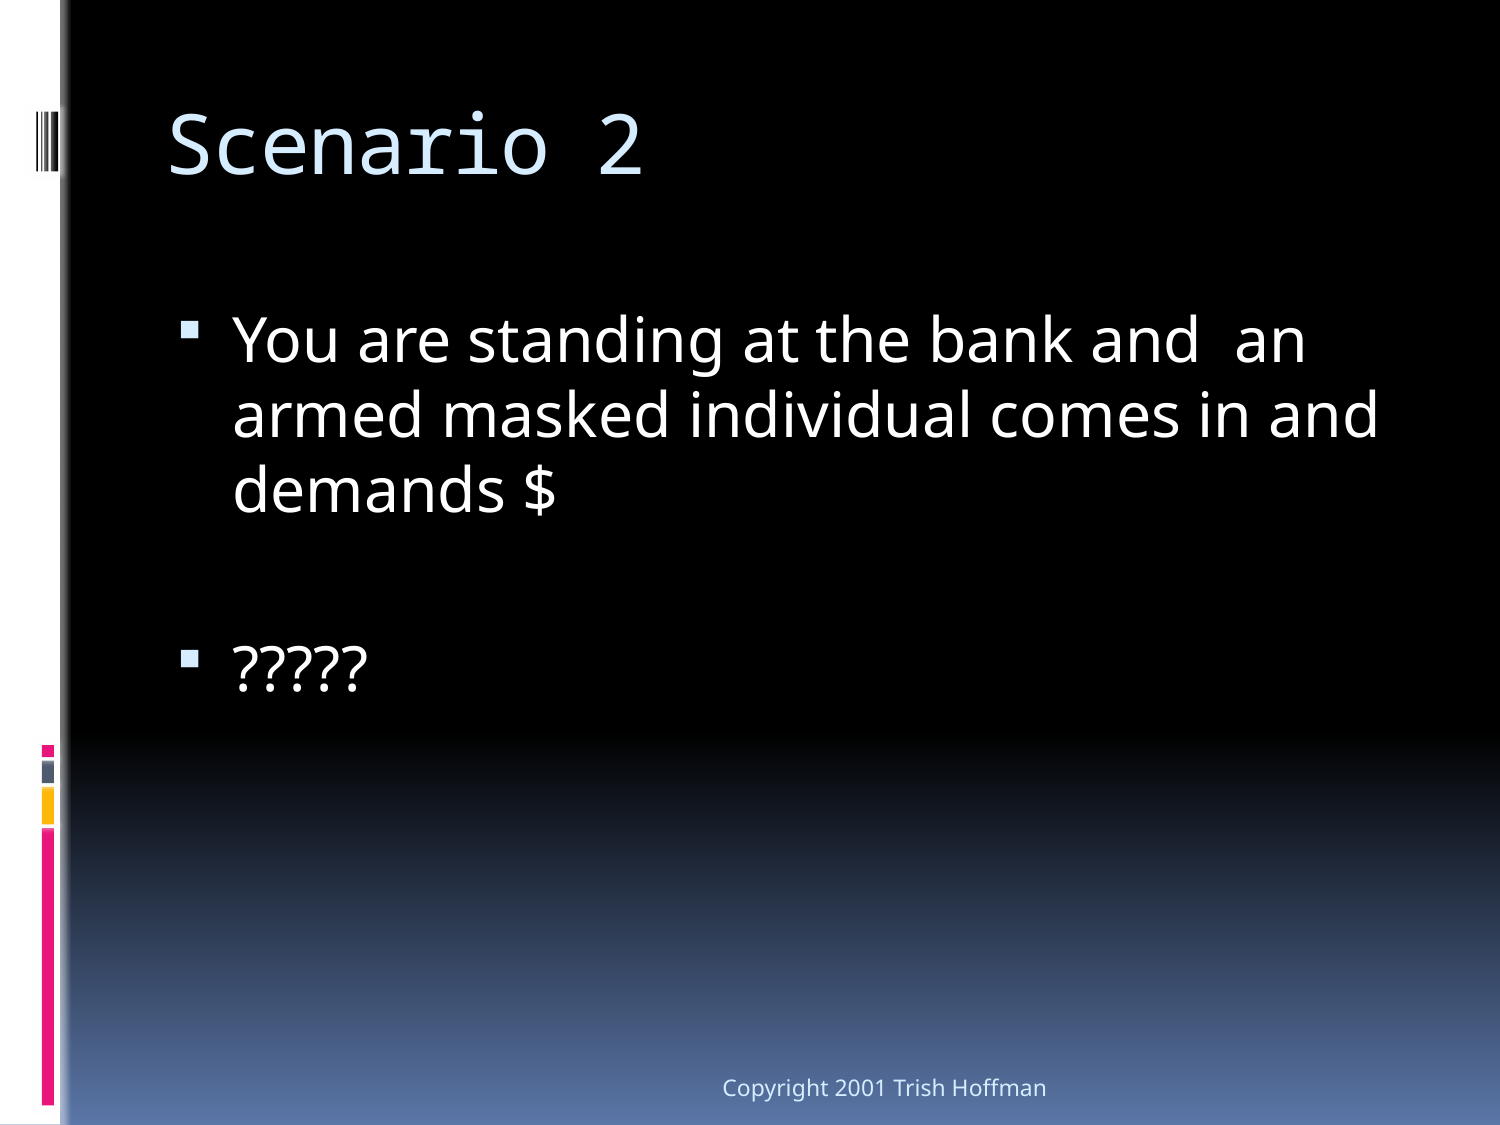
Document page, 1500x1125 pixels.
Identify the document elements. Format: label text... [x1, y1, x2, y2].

footer Copyright 2001 Trish Hoffman [150, 1052, 1063, 1113]
list You are standing at the bank and an armed masked individual comes in and demands $ ????? [150, 292, 1425, 1043]
title Scenario 2 [150, 83, 1425, 234]
